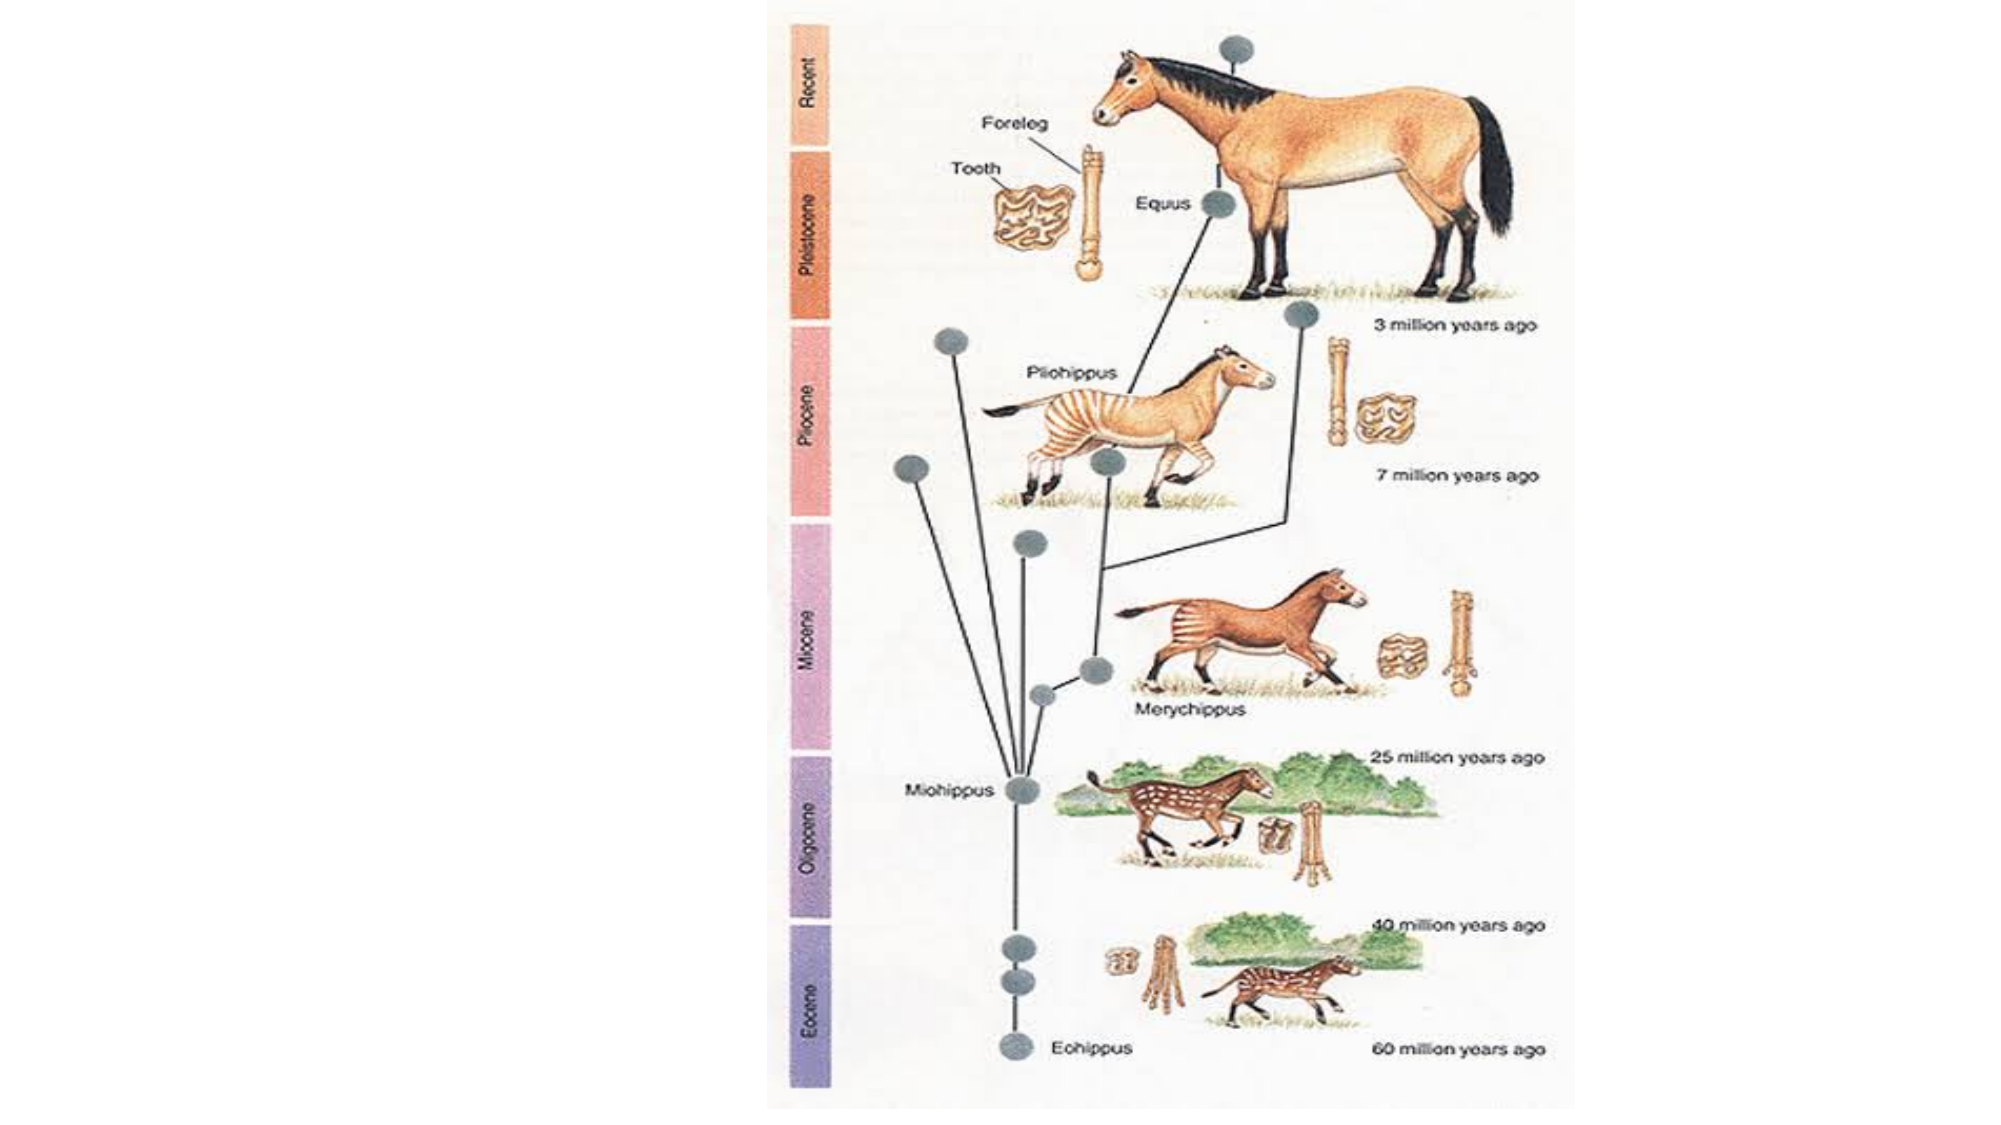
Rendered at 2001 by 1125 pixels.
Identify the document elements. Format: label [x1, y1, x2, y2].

list [767, 0, 1575, 1109]
